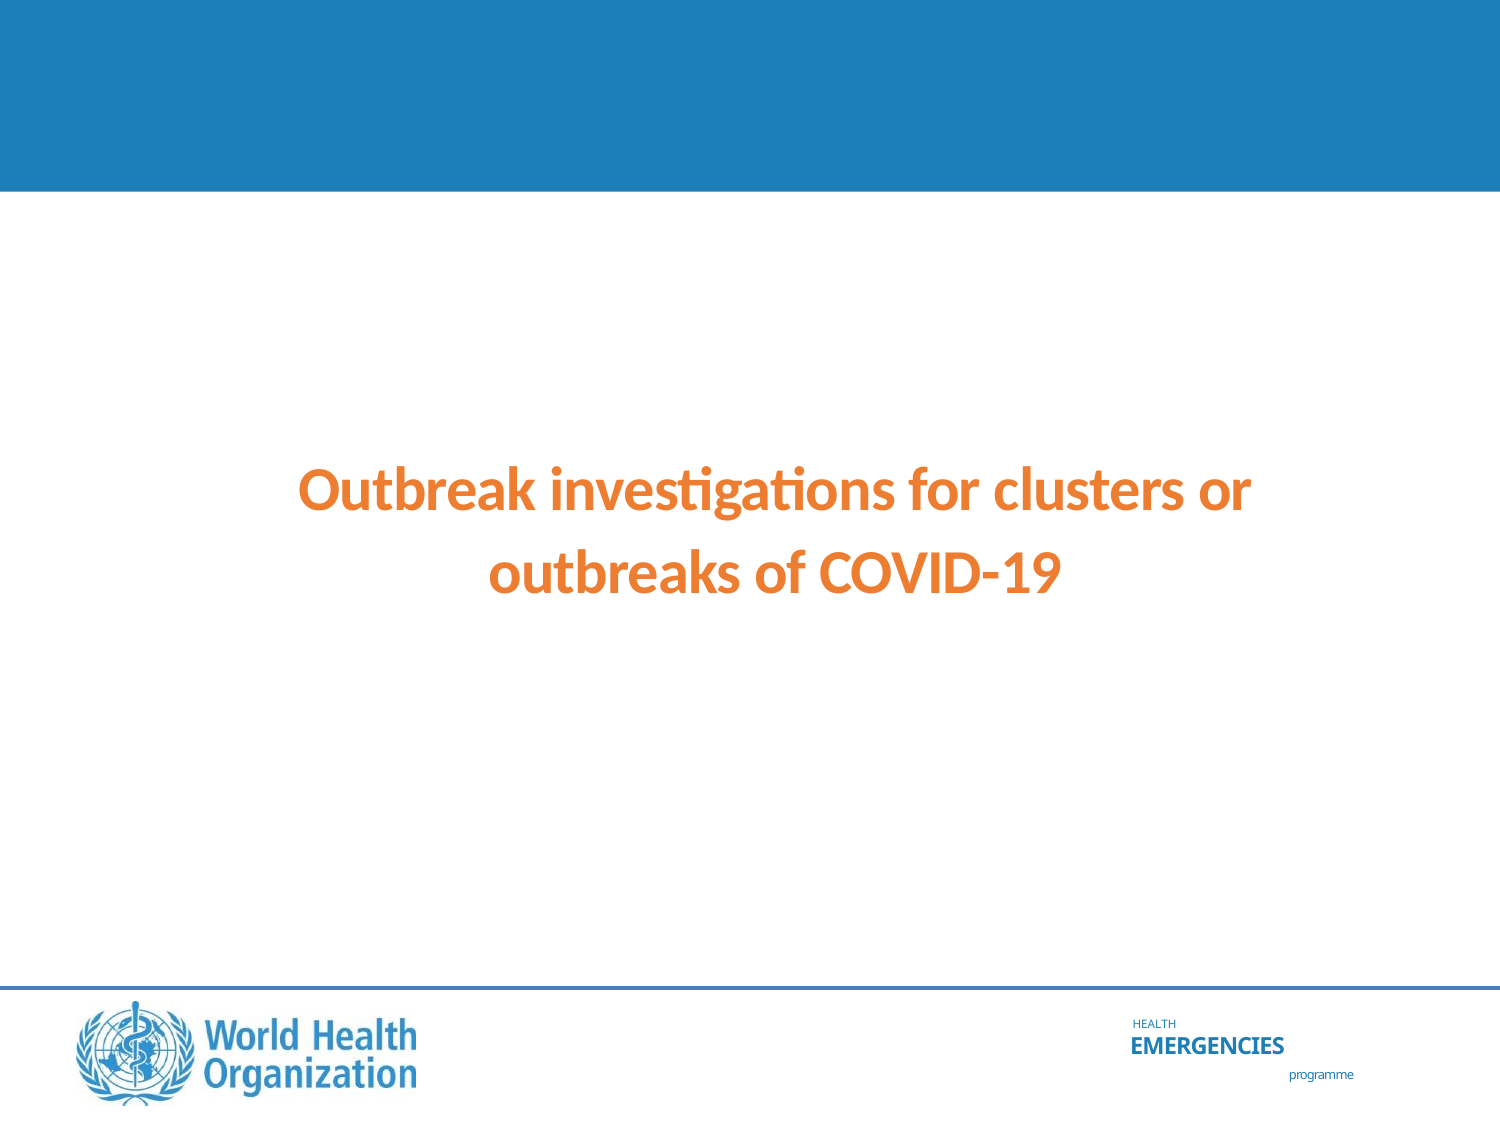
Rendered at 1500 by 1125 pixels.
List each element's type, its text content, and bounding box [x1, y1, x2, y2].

text_box Outbreak investigations for clusters or outbreaks of COVID-19 [273, 439, 1278, 615]
picture [76, 1001, 416, 1106]
